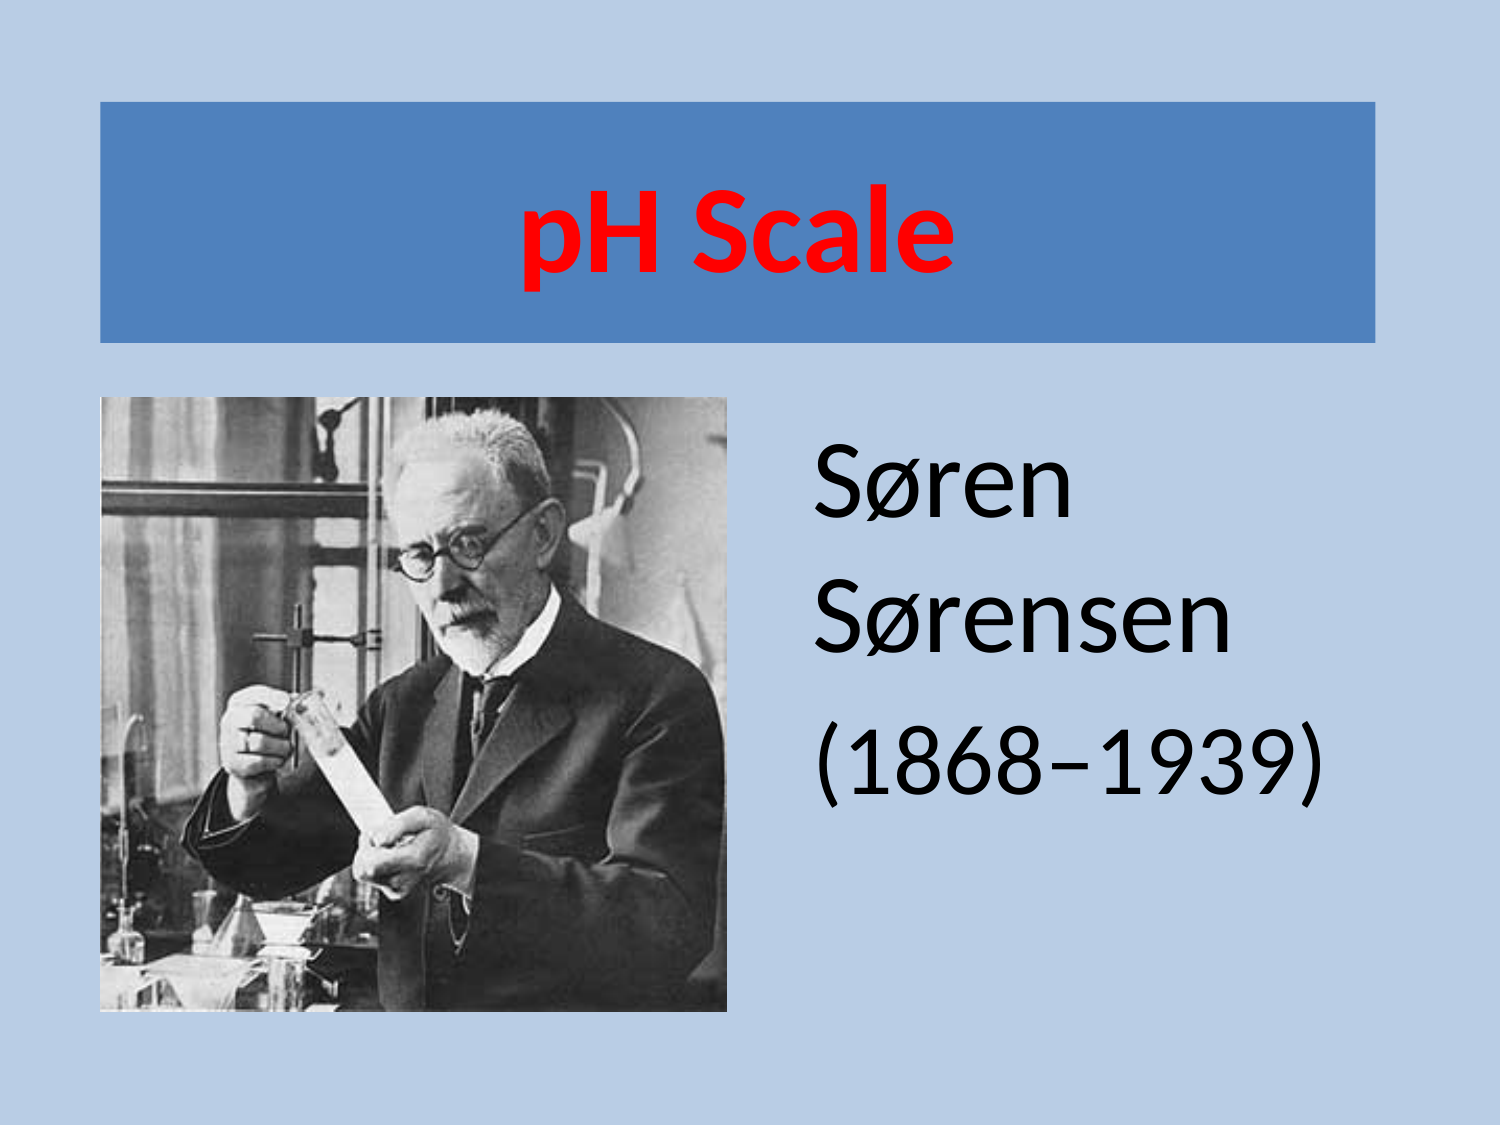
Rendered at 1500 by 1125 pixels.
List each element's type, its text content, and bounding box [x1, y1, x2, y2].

title pH Scale [100, 101, 1376, 343]
picture [100, 396, 727, 1012]
subtitle Søren Sørensen (1868–1939) [797, 397, 1388, 1012]
